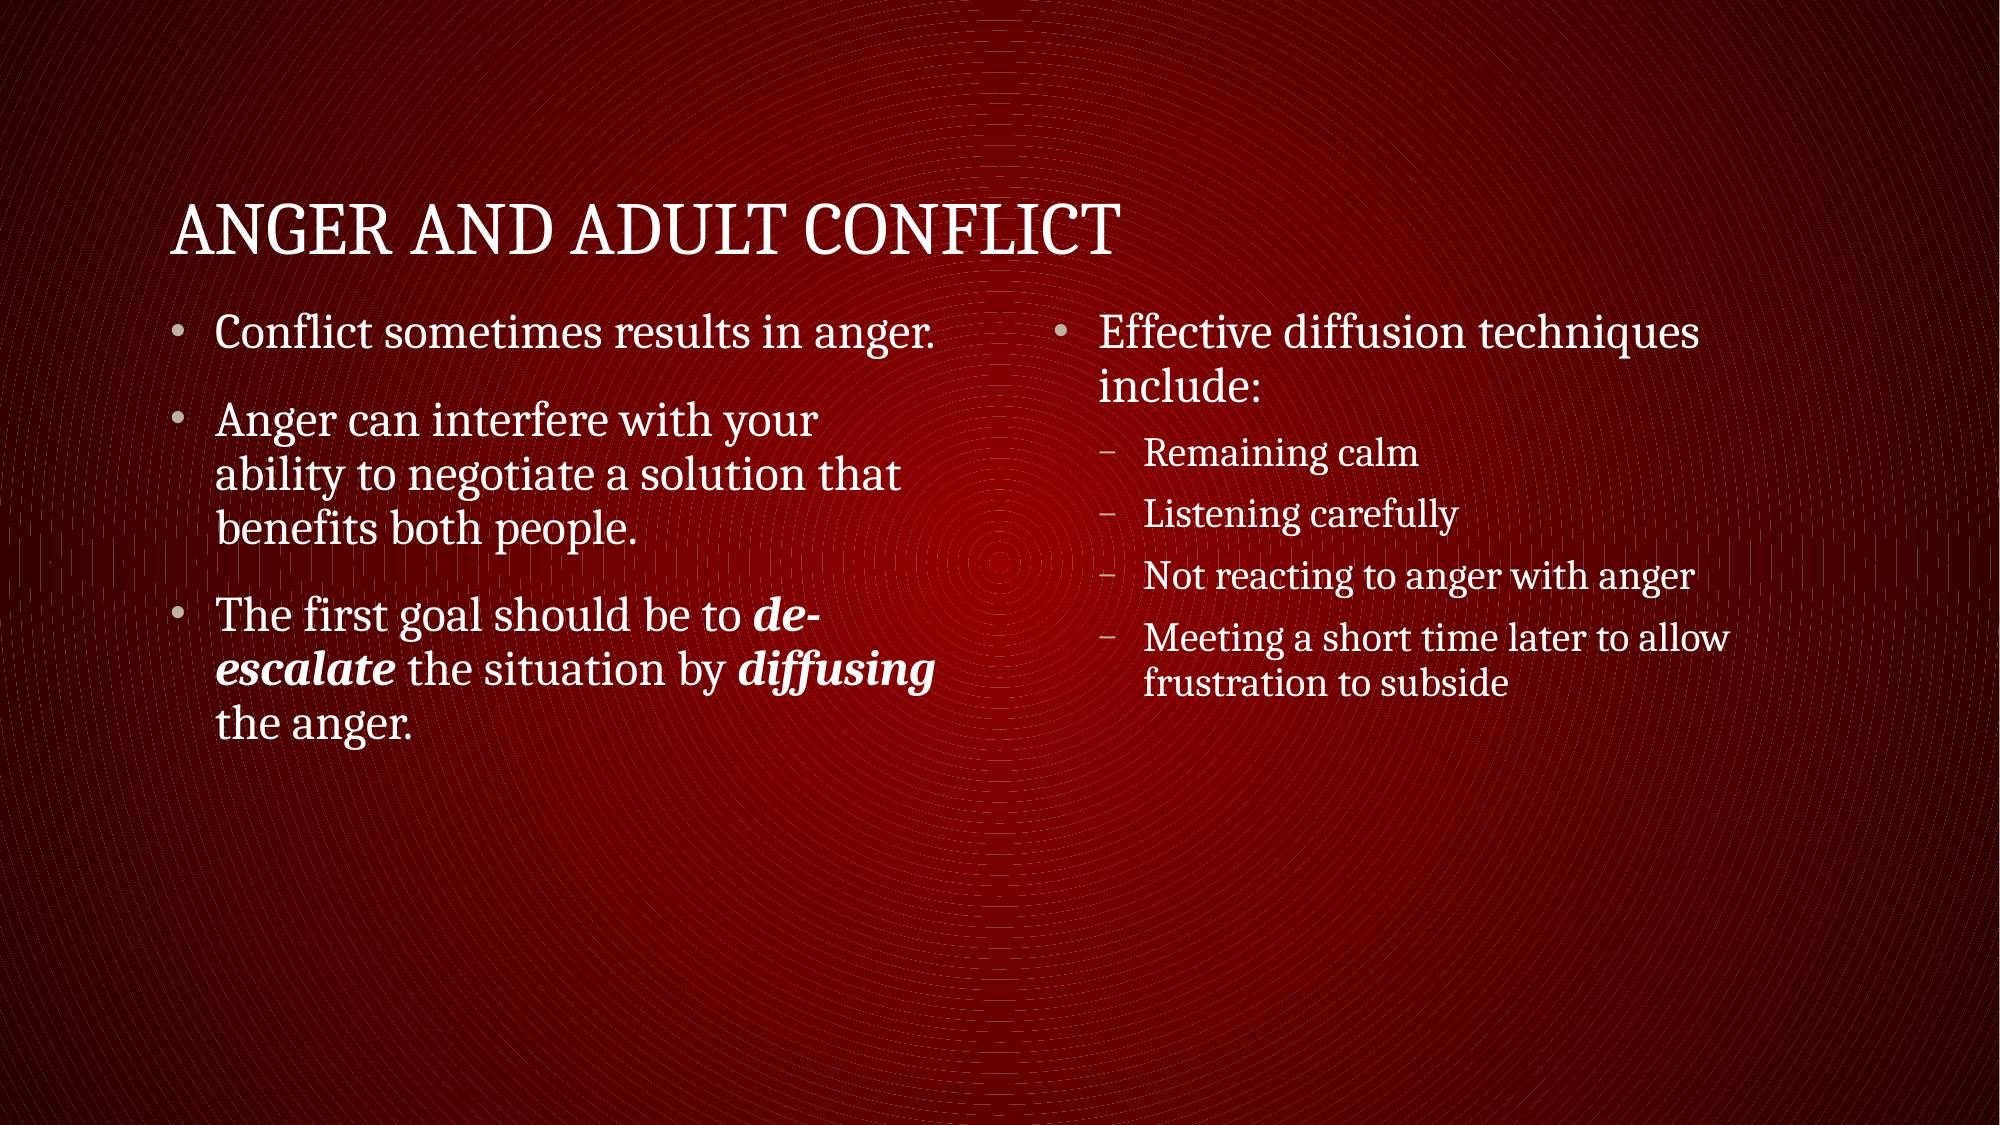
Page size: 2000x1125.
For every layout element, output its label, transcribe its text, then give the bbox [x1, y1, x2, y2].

list Conflict sometimes results in anger. Anger can interfere with your ability to negotiate a solution that benefits both people. The first goal should be to de-escalate the situation by diffusing the anger. [149, 295, 967, 1030]
title Anger and Adult Conflict [149, 79, 1850, 280]
list Effective diffusion techniques include: Remaining calm Listening carefully Not reacting to anger with anger Meeting a short time later to allow frustration to subside [1033, 295, 1850, 1030]
